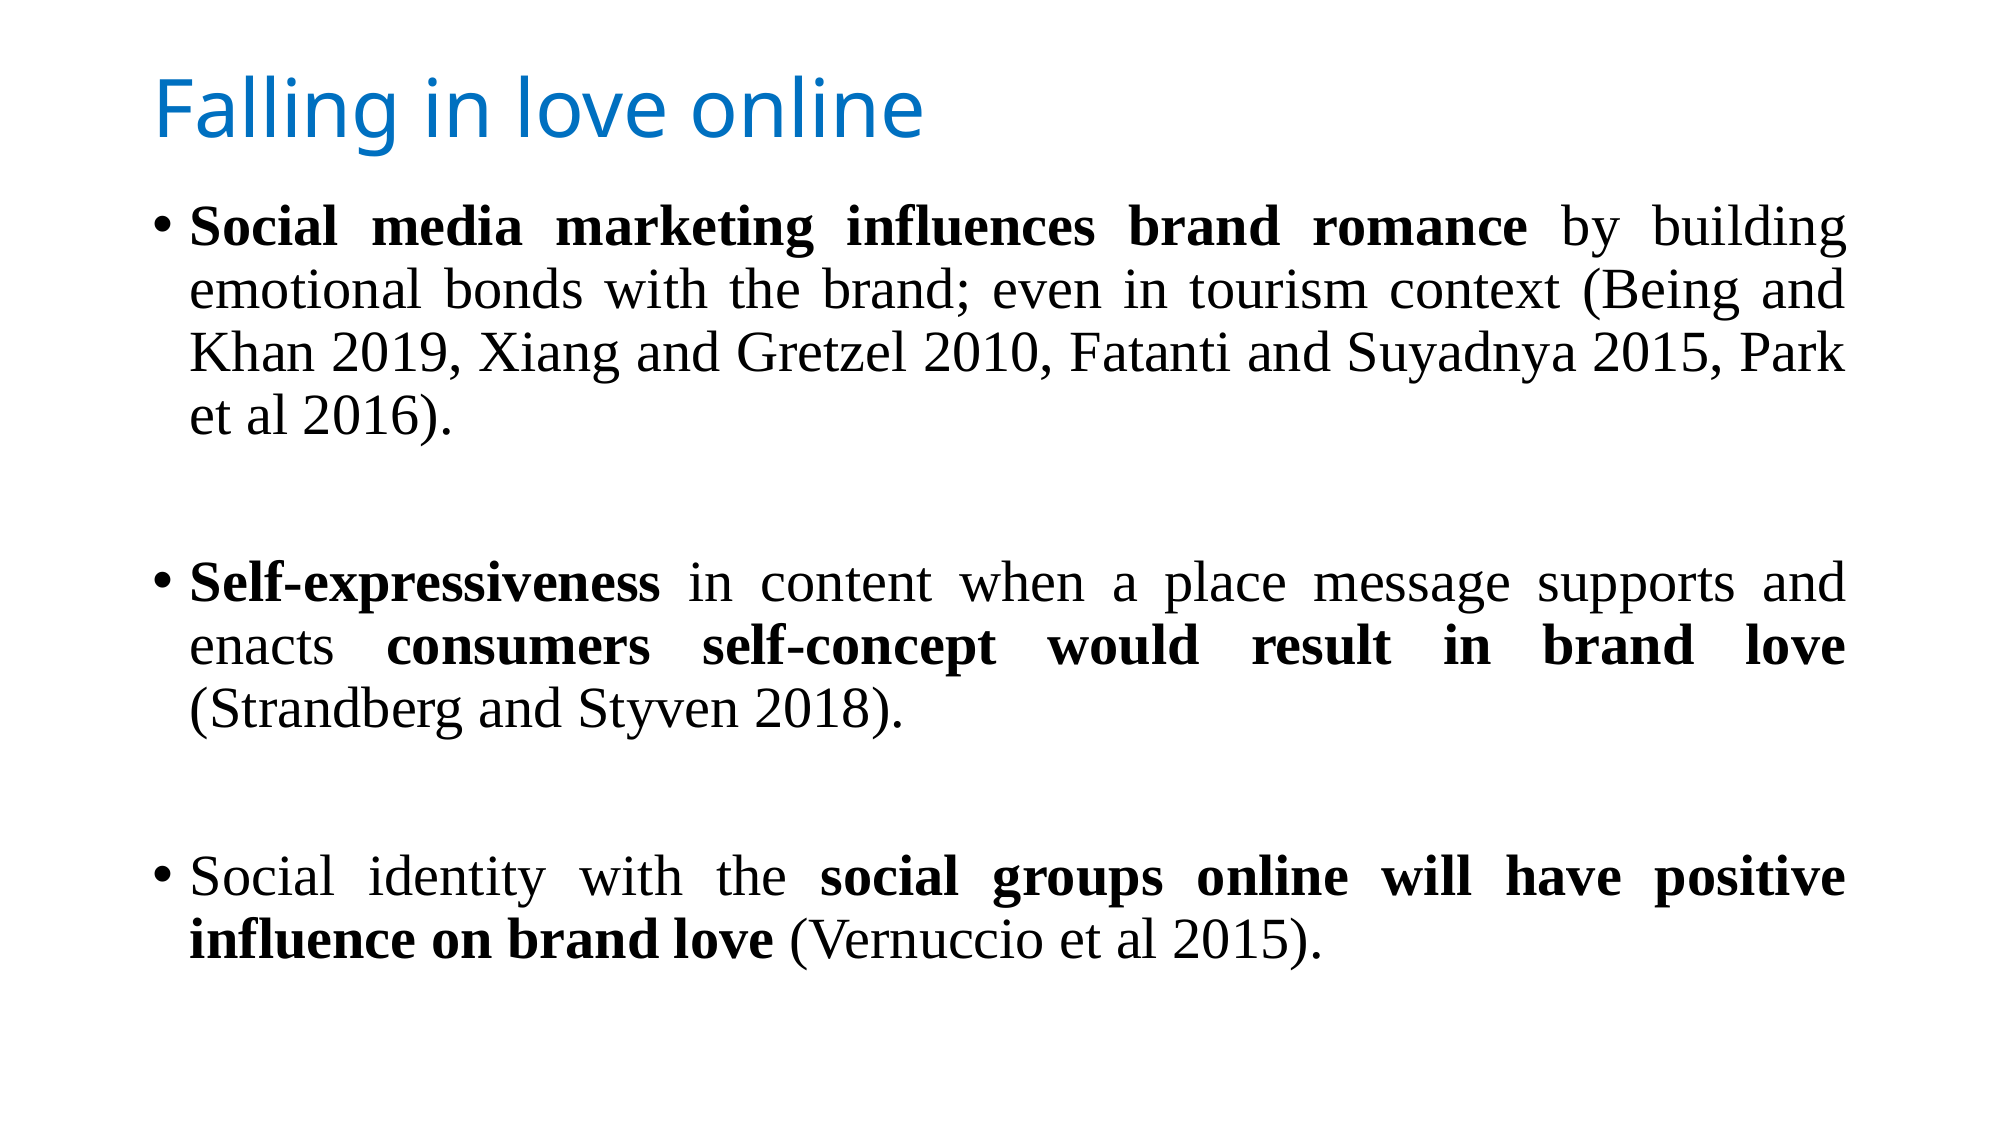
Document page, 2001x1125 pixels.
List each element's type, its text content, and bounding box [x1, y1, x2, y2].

list Social media marketing influences brand romance by building emotional bonds with the brand; even in tourism context (Being and Khan 2019, Xiang and Gretzel 2010, Fatanti and Suyadnya 2015, Park et al 2016). Self-expressiveness in content when a place message supports and enacts consumers self-concept would result in brand love (Strandberg and Styven 2018). Social identity with the social groups online will have positive influence on brand love (Vernuccio et al 2015). [137, 187, 1863, 1014]
title Falling in love online [137, 59, 1863, 163]
